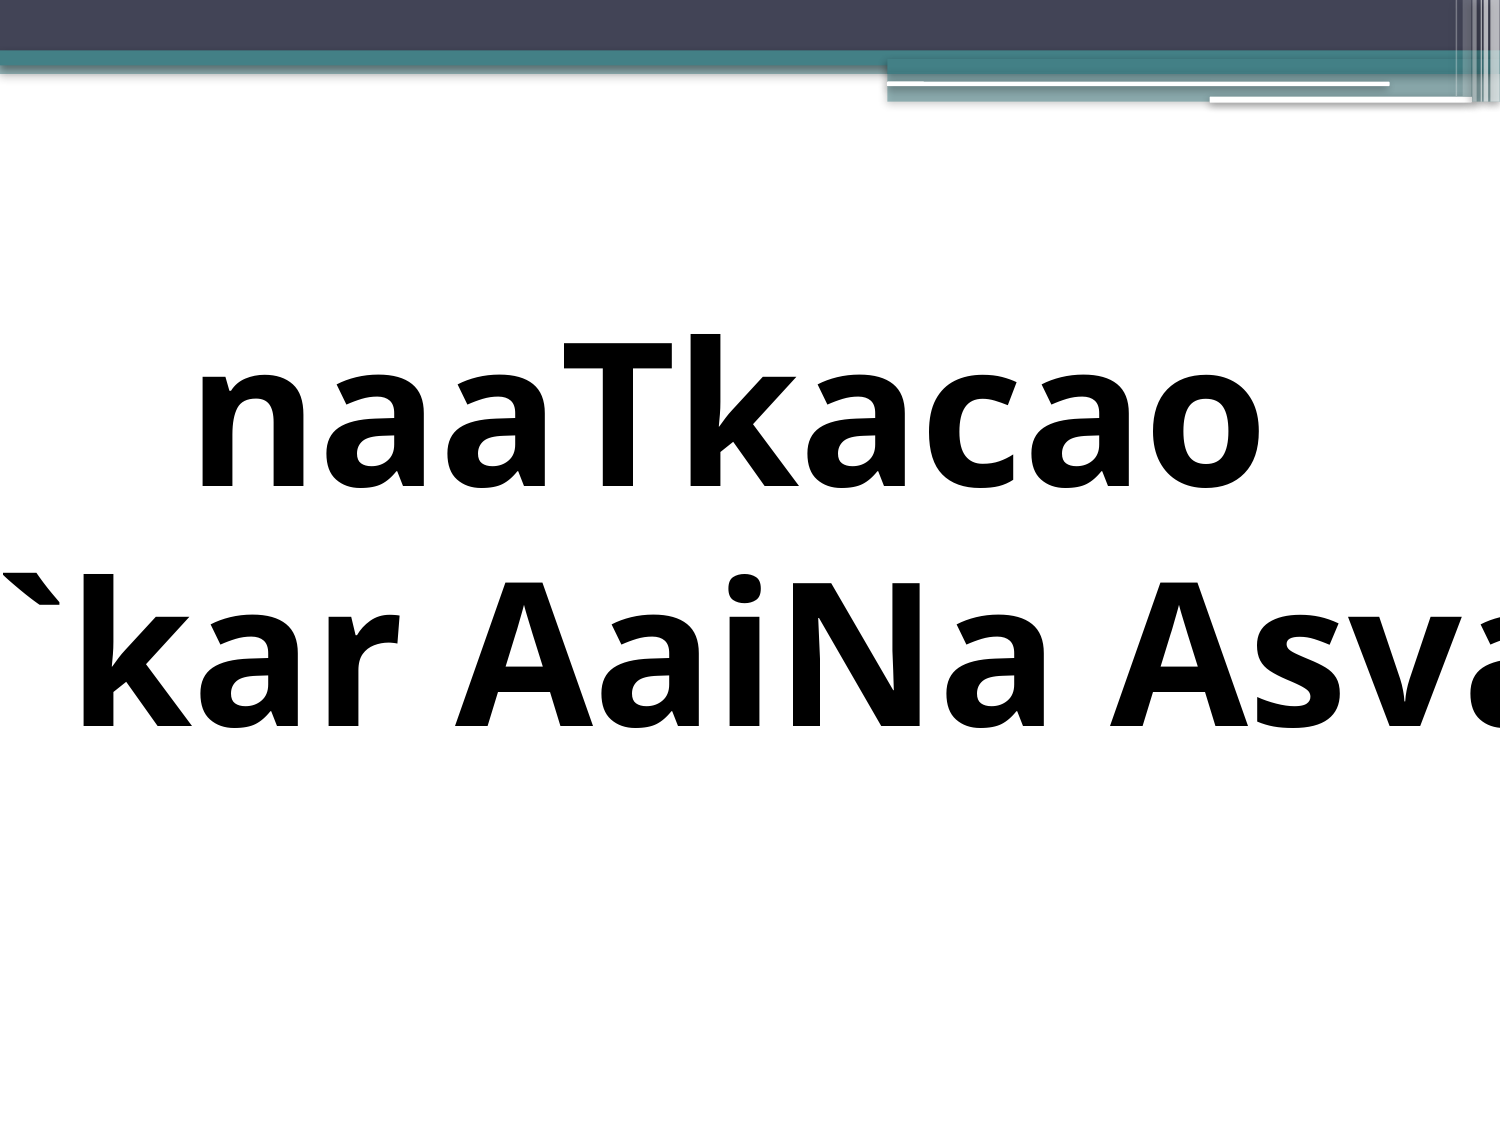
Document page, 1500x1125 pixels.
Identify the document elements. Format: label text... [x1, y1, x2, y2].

text_box naaTkacao ]pp`kar AaiNa Asvaad [0, 278, 1500, 774]
